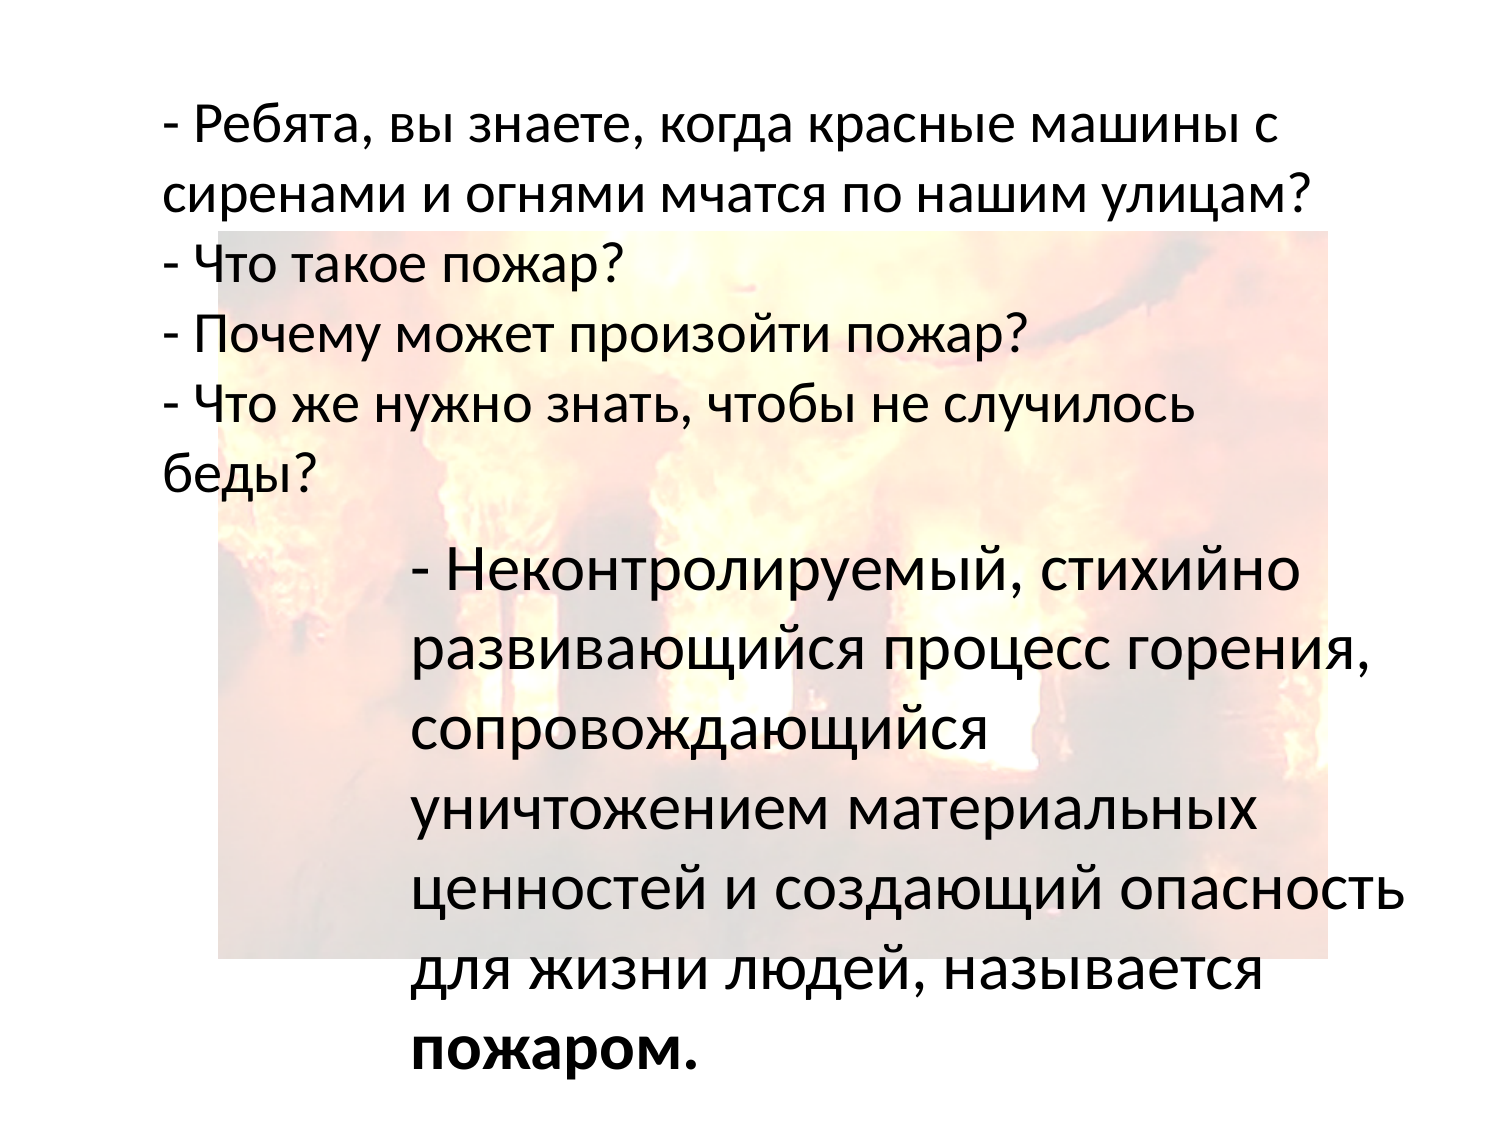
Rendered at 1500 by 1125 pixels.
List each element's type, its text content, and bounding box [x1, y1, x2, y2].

text_box - Ребята, вы знаете, когда красные машины с сиренами и огнями мчатся по нашим улицам? - Что такое пожар? - Почему может произойти пожар? - Что же нужно знать, чтобы не случилось беды? [147, 76, 1365, 512]
picture [218, 231, 1329, 959]
text_box - Неконтролируемый, стихийно развивающийся процесс горения, сопровождающийся уничтожением материальных ценностей и создающий опасность для жизни людей, называется пожаром. [395, 515, 1424, 1125]
